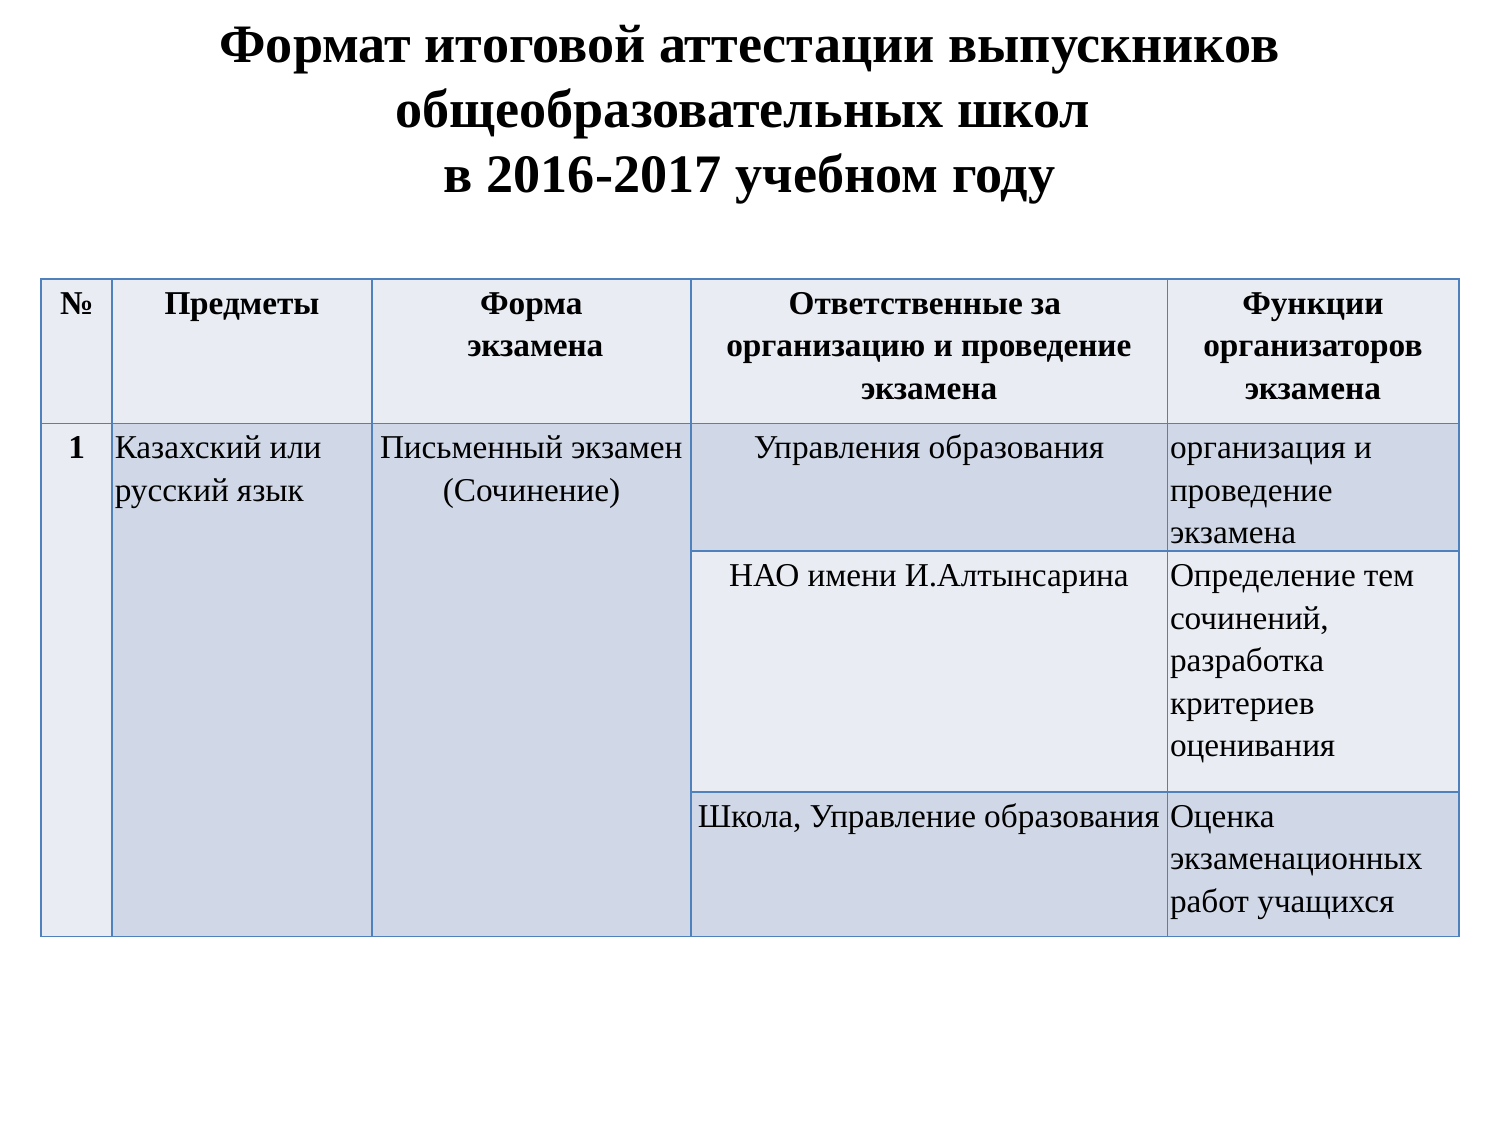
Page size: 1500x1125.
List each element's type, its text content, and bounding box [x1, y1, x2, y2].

title Формат итоговой аттестации выпускников общеобразовательных школ в 2016-2017 учебном году [75, 45, 1425, 233]
table_header Предметы [113, 280, 371, 423]
table_cell организация и проведение экзамена [1168, 424, 1458, 550]
table_cell Письменный экзамен (Сочинение) [373, 424, 690, 936]
table_cell НАО имени И.Алтынсарина [692, 552, 1167, 791]
table_header Форма экзамена [373, 280, 690, 423]
table_header № [42, 280, 111, 423]
table_cell Определение тем сочинений, разработка критериев оценивания [1168, 552, 1458, 791]
table_cell Оценка экзаменационных работ учащихся [1168, 793, 1458, 936]
table_header Функции организаторов экзамена [1168, 280, 1458, 423]
table_cell 1 [42, 424, 111, 936]
table_cell Управления образования [692, 424, 1167, 550]
table_cell Школа, Управление образования [692, 793, 1167, 936]
table_header Ответственные за организацию и проведение экзамена [692, 280, 1167, 423]
table_cell Казахский или русский язык [113, 424, 371, 936]
